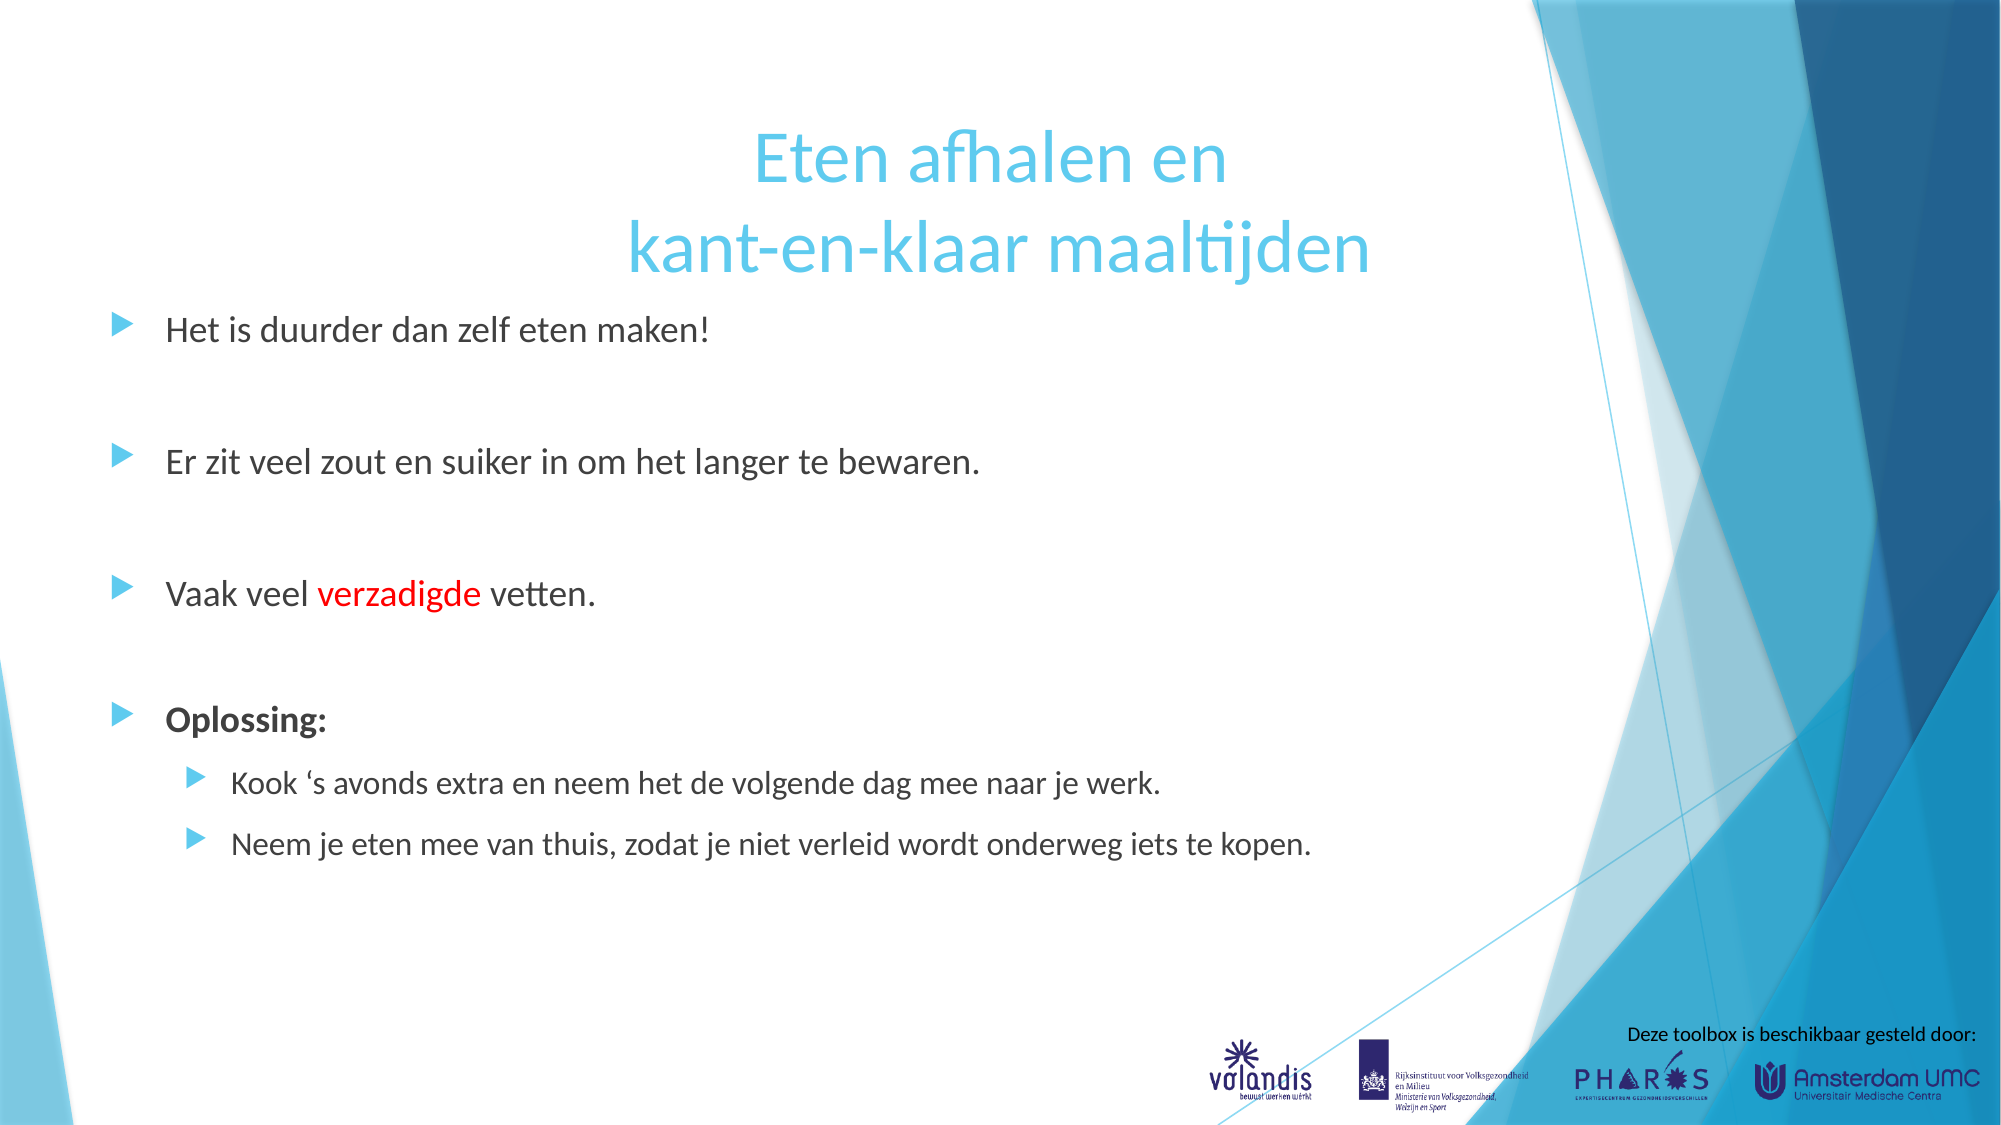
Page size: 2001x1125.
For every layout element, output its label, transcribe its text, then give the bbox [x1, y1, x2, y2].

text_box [1169, 979, 2000, 1125]
list Het is duurder dan zelf eten maken! Er zit veel zout en suiker in om het langer te bewaren. Vaak veel verzadigde vetten. Oplossing: Kook ‘s avonds extra en neem het de volgende dag mee naar je werk. Neem je eten mee van thuis, zodat je niet verleid wordt onderweg iets te kopen. [94, 297, 1491, 935]
title Eten afhalen en kant-en-klaar maaltijden [0, 99, 2000, 317]
